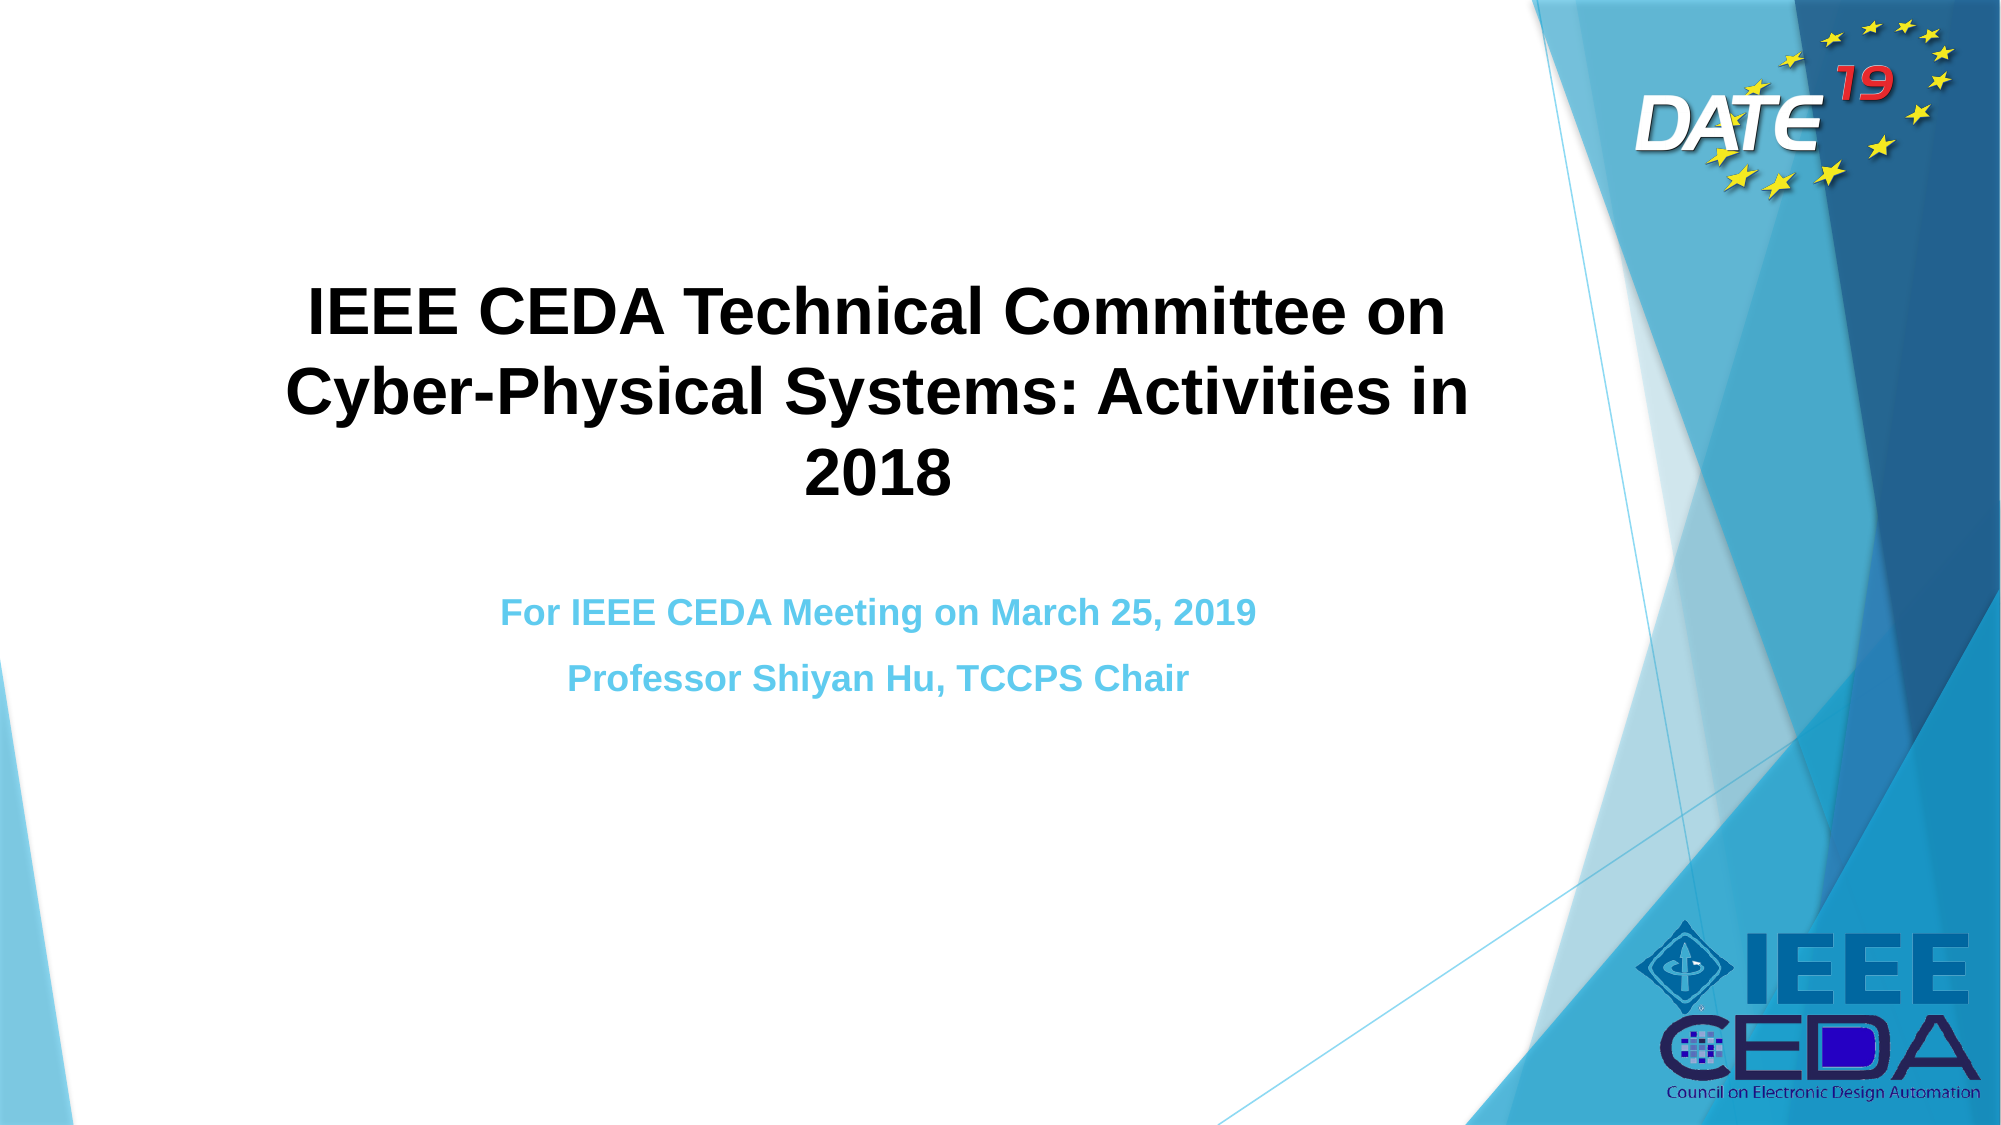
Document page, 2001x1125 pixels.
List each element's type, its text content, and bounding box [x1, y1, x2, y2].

text_box For IEEE CEDA Meeting on March 25, 2019 Professor Shiyan Hu, TCCPS Chair [241, 580, 1516, 761]
picture [1617, 3, 1984, 222]
picture [1635, 920, 2000, 1125]
text_box IEEE CEDA Technical Committee on Cyber-Physical Systems: Activities in 2018 [241, 260, 1516, 531]
